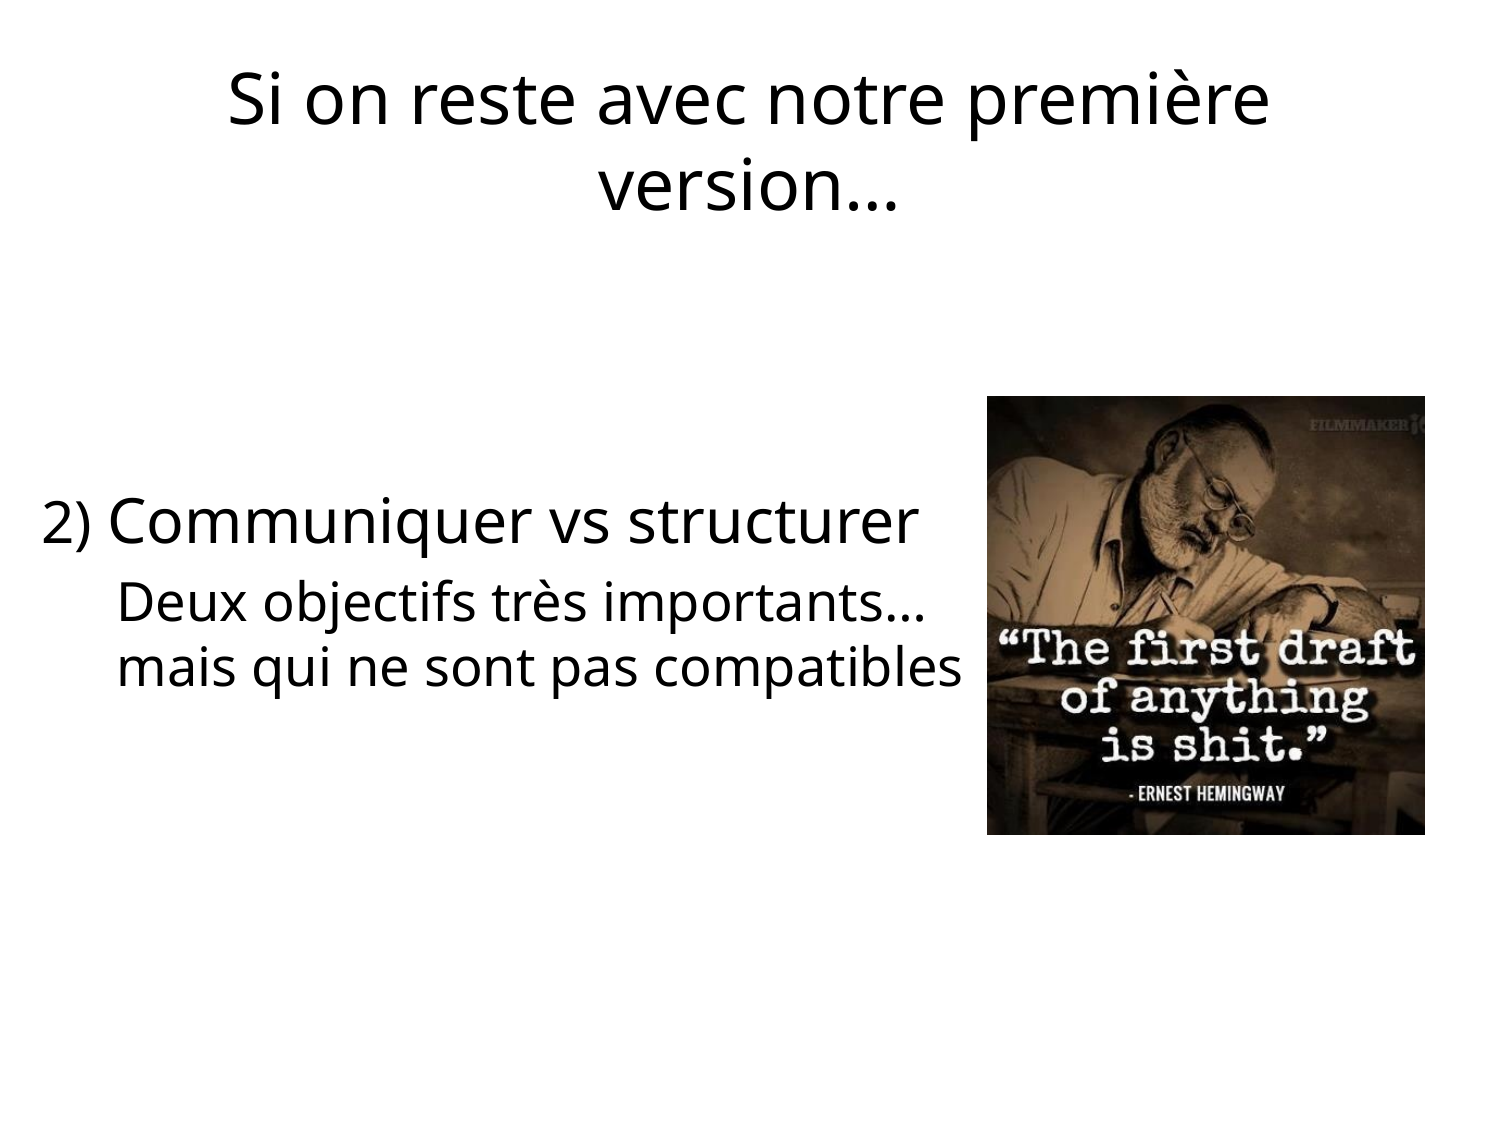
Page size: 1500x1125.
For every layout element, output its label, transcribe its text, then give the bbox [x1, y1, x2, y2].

title Si on reste avec notre première version… [75, 45, 1425, 233]
picture [987, 396, 1426, 835]
list 2) Communiquer vs structurer Deux objectifs très importants… mais qui ne sont pas compatibles [26, 473, 982, 787]
